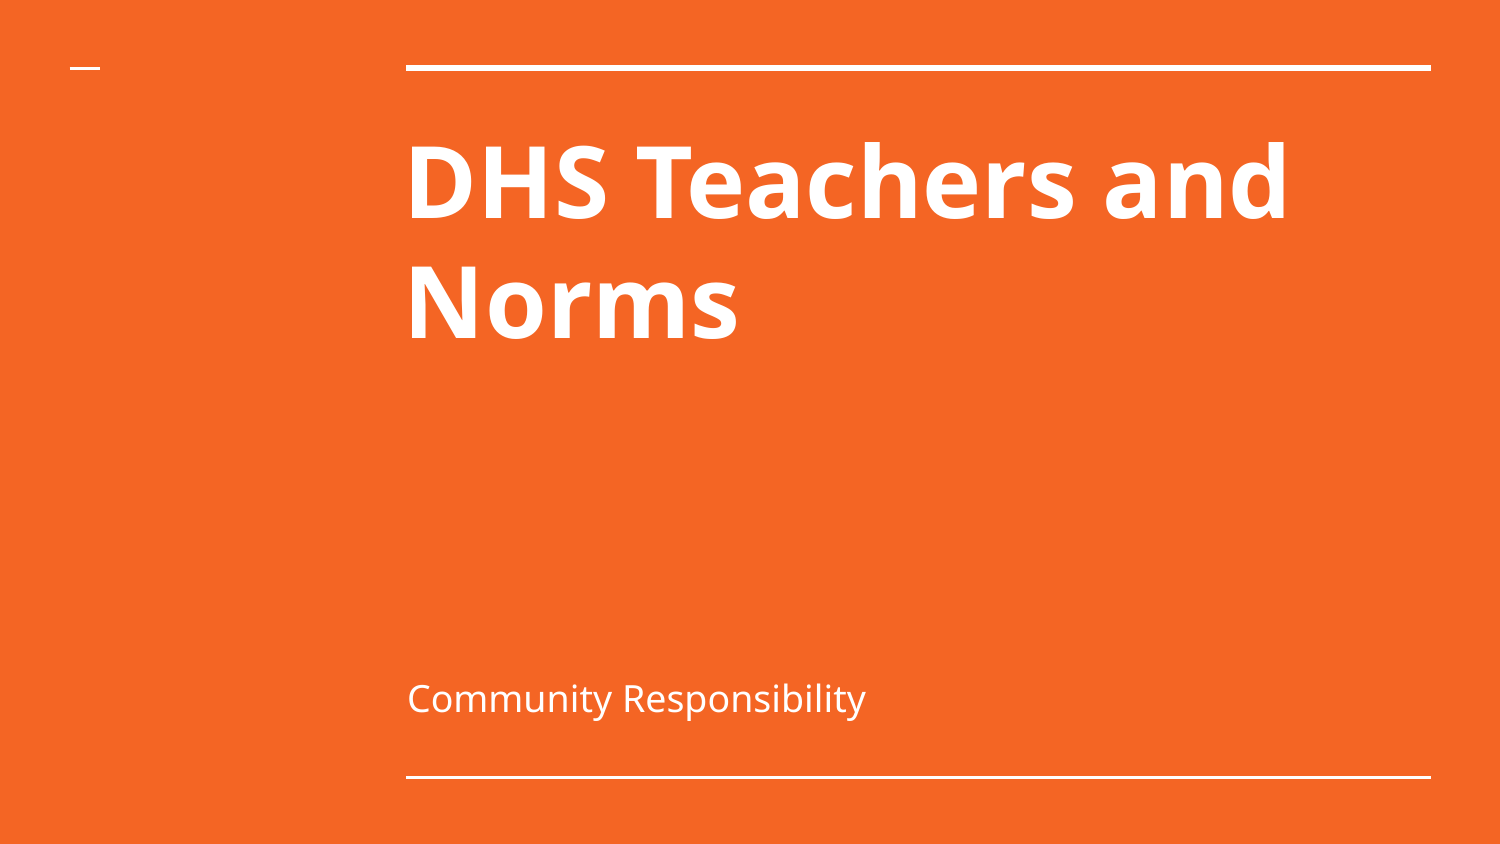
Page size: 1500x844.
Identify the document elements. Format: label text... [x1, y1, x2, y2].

subtitle Community Responsibility [392, 531, 1431, 735]
title DHS Teachers and Norms [389, 103, 1428, 357]
